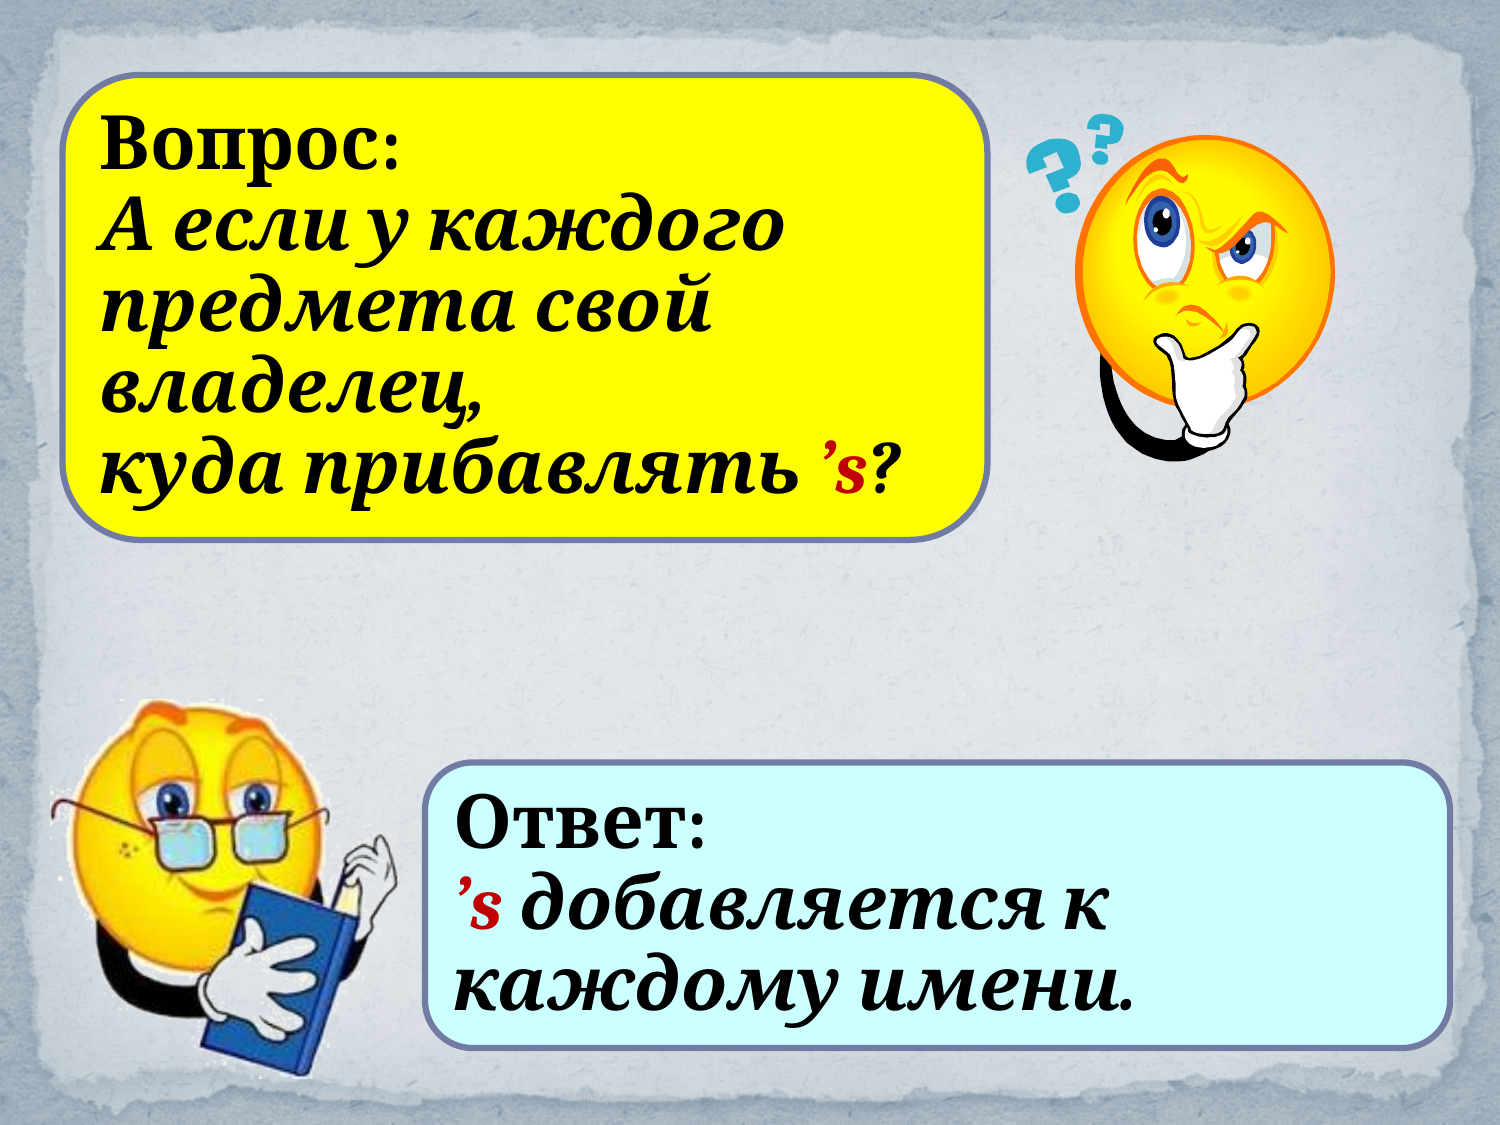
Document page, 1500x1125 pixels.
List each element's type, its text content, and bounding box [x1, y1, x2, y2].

picture [1026, 113, 1336, 462]
text_box Ответ: ’s добавляется к каждому имени. [425, 762, 1451, 1049]
text_box Вопрос: А если у каждого предмета свой владелец, куда прибавлять ’s? [62, 74, 988, 540]
picture [50, 699, 400, 1079]
